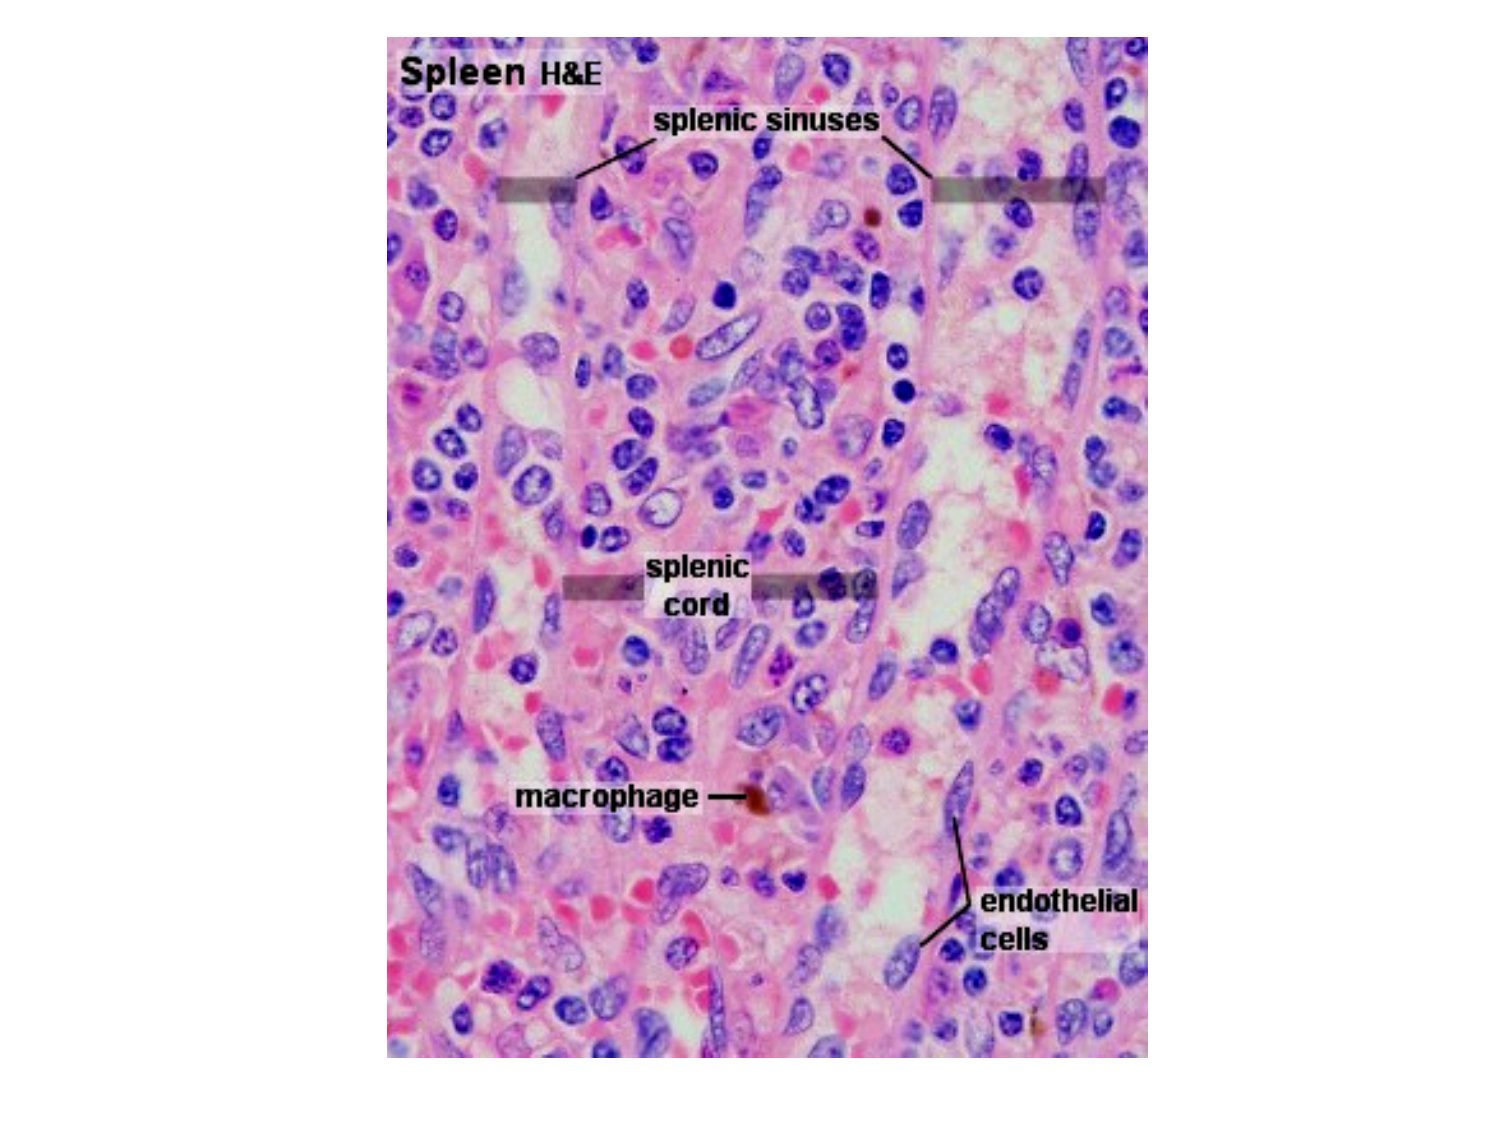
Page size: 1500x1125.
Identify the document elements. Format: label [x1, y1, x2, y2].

picture [387, 37, 1148, 1058]
